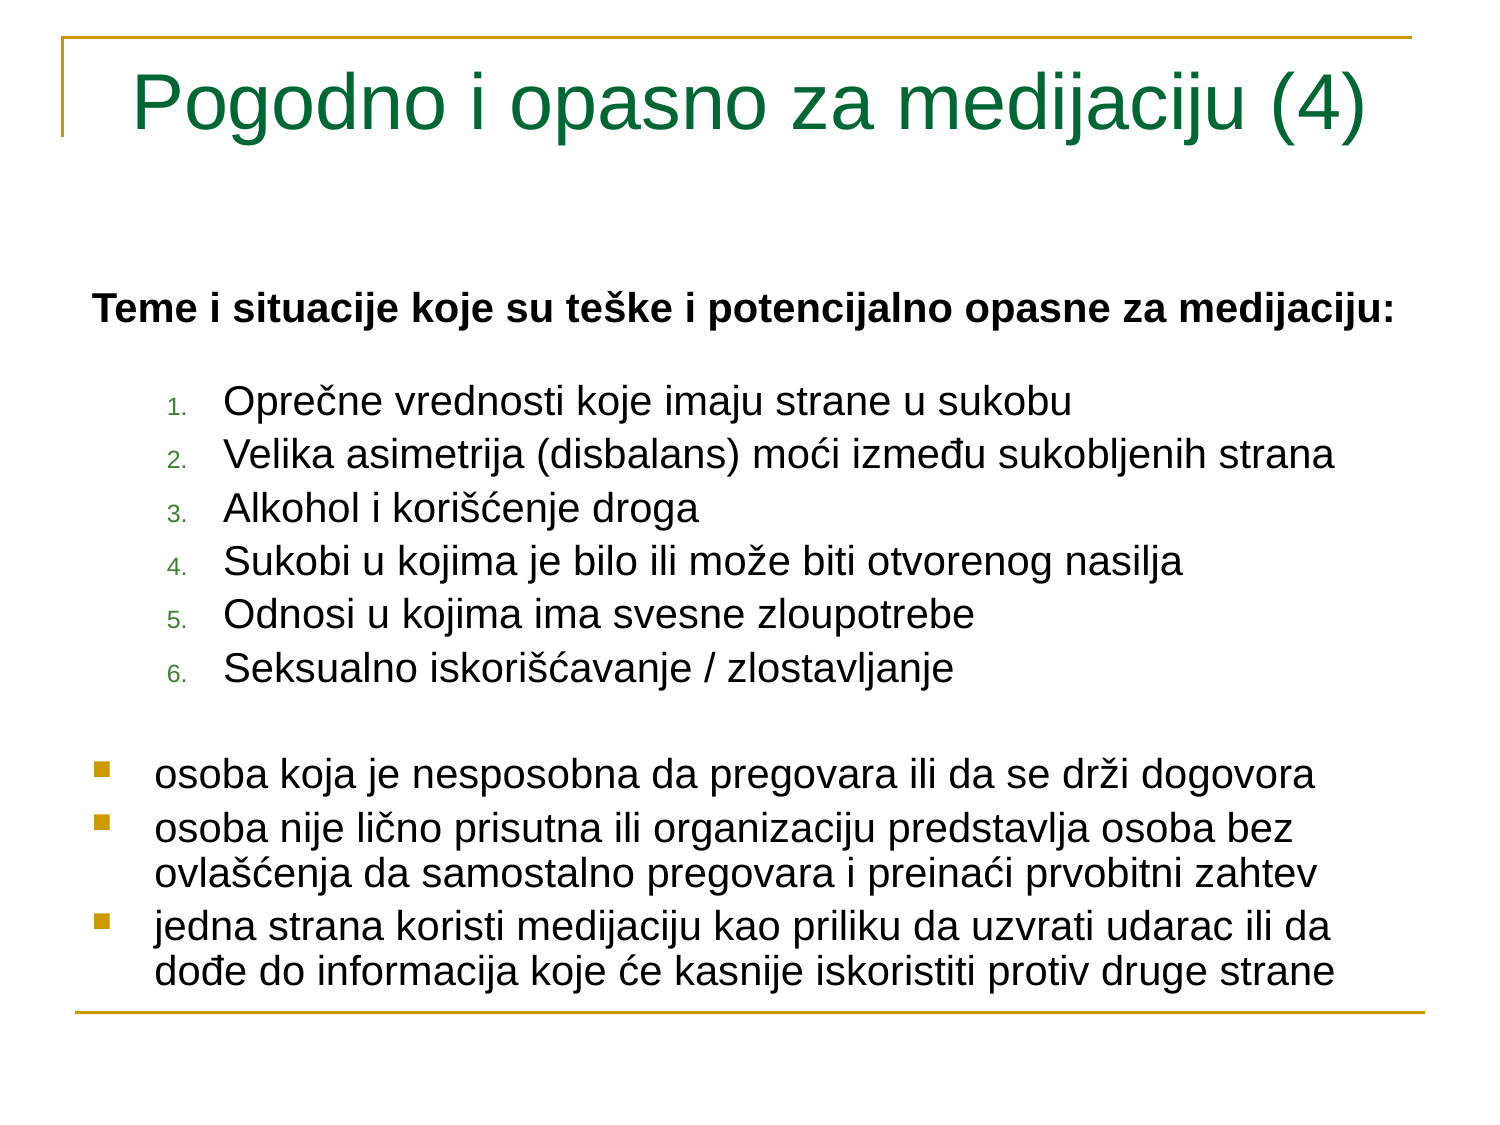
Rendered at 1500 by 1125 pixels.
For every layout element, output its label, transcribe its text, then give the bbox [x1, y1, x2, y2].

title Pogodno i opasno za medijaciju (4) [88, 42, 1411, 221]
list Teme i situacije koje su teške i potencijalno opasne za medijaciju: Oprečne vrednosti koje imaju strane u sukobu Velika asimetrija (disbalans) moći između sukobljenih strana Alkohol i korišćenje droga Sukobi u kojima je bilo ili može biti otvorenog nasilja Odnosi u kojima ima svesne zloupotrebe Seksualno iskorišćavanje / zlostavljanje osoba koja je nesposobna da pregovara ili da se drži dogovora osoba nije lično prisutna ili organizaciju predstavlja osoba bez ovlašćenja da samostalno pregovara i preinaći prvobitni zahtev jedna strana koristi medijaciju kao priliku da uzvrati udarac ili da dođe do informacija koje će kasnije iskoristiti protiv druge strane [76, 278, 1440, 1101]
